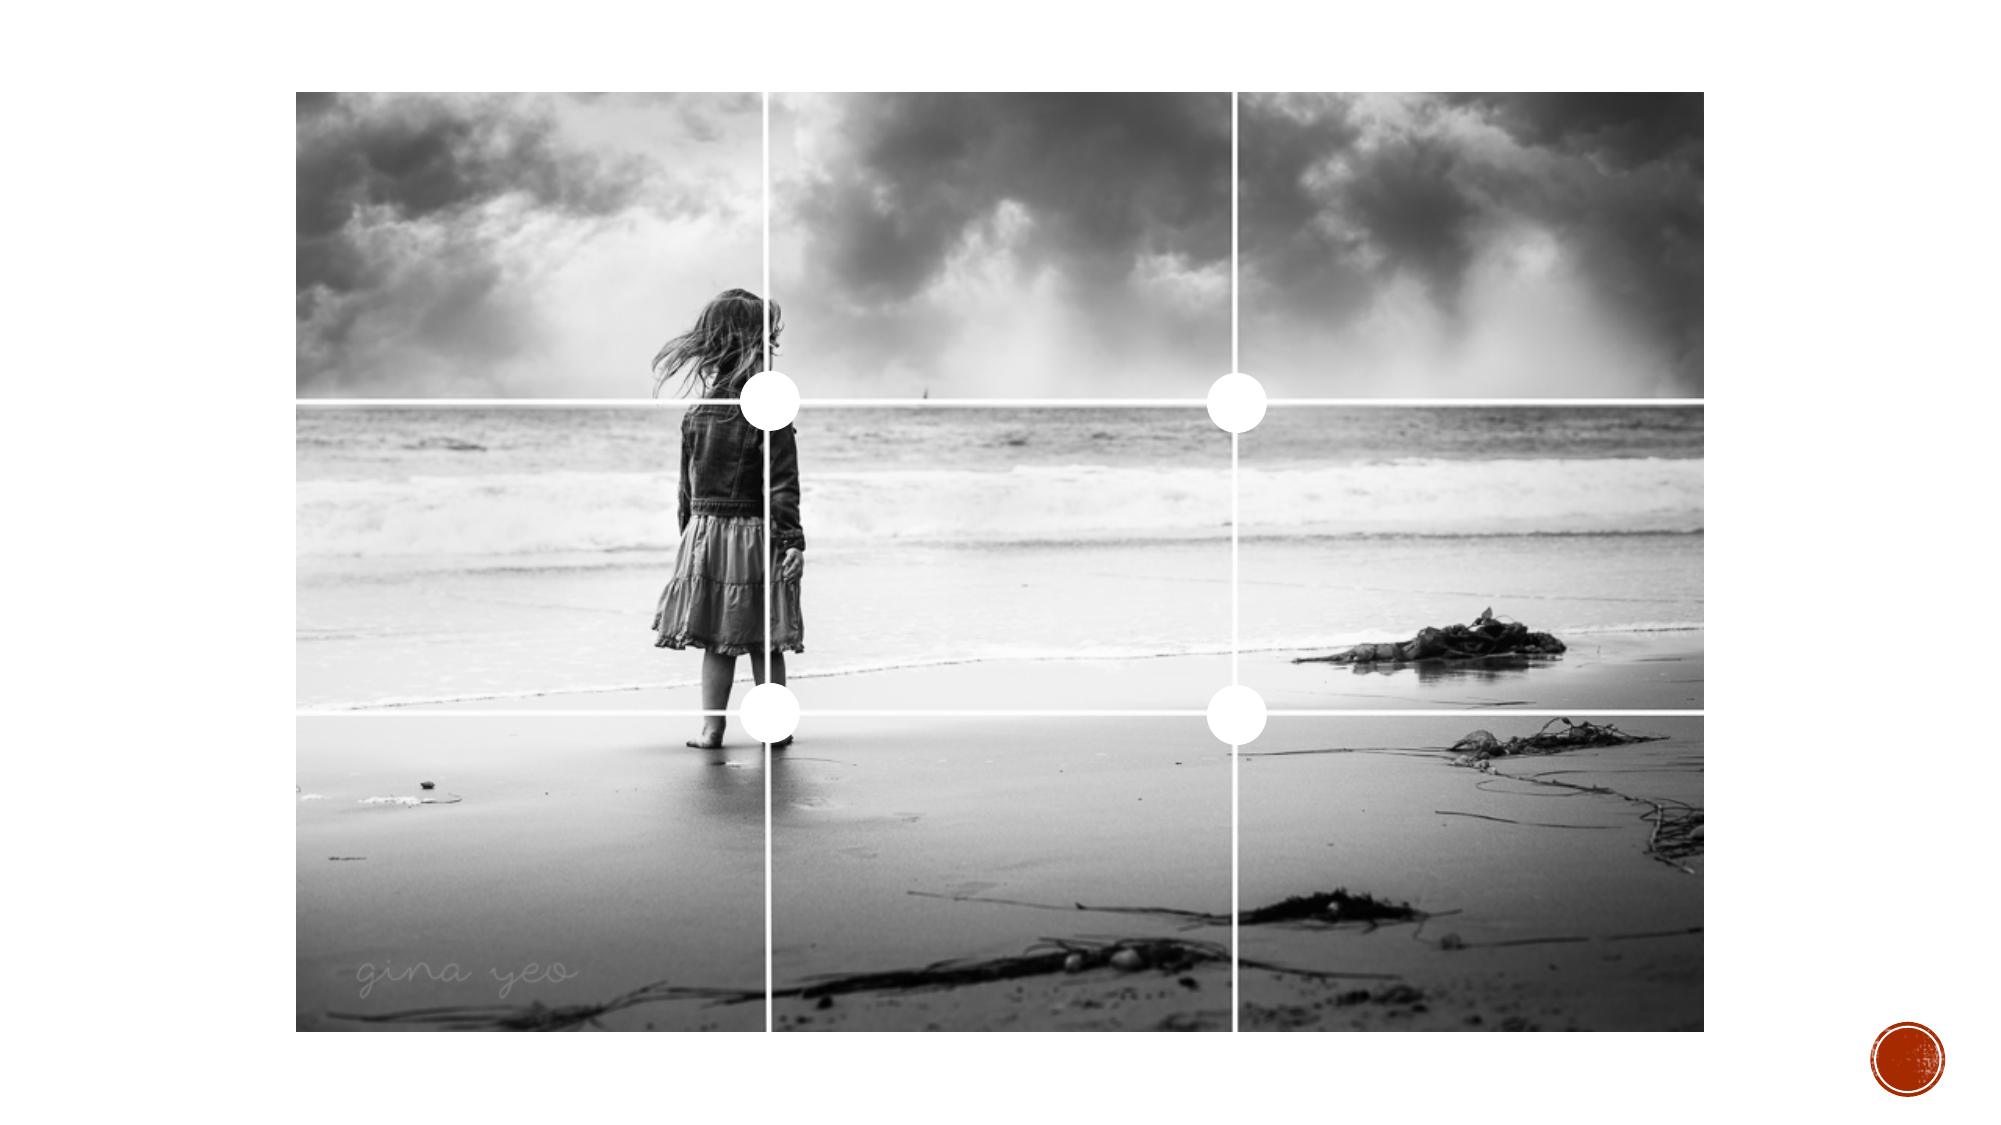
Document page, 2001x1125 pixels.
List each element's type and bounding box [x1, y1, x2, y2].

picture [296, 92, 1704, 1032]
